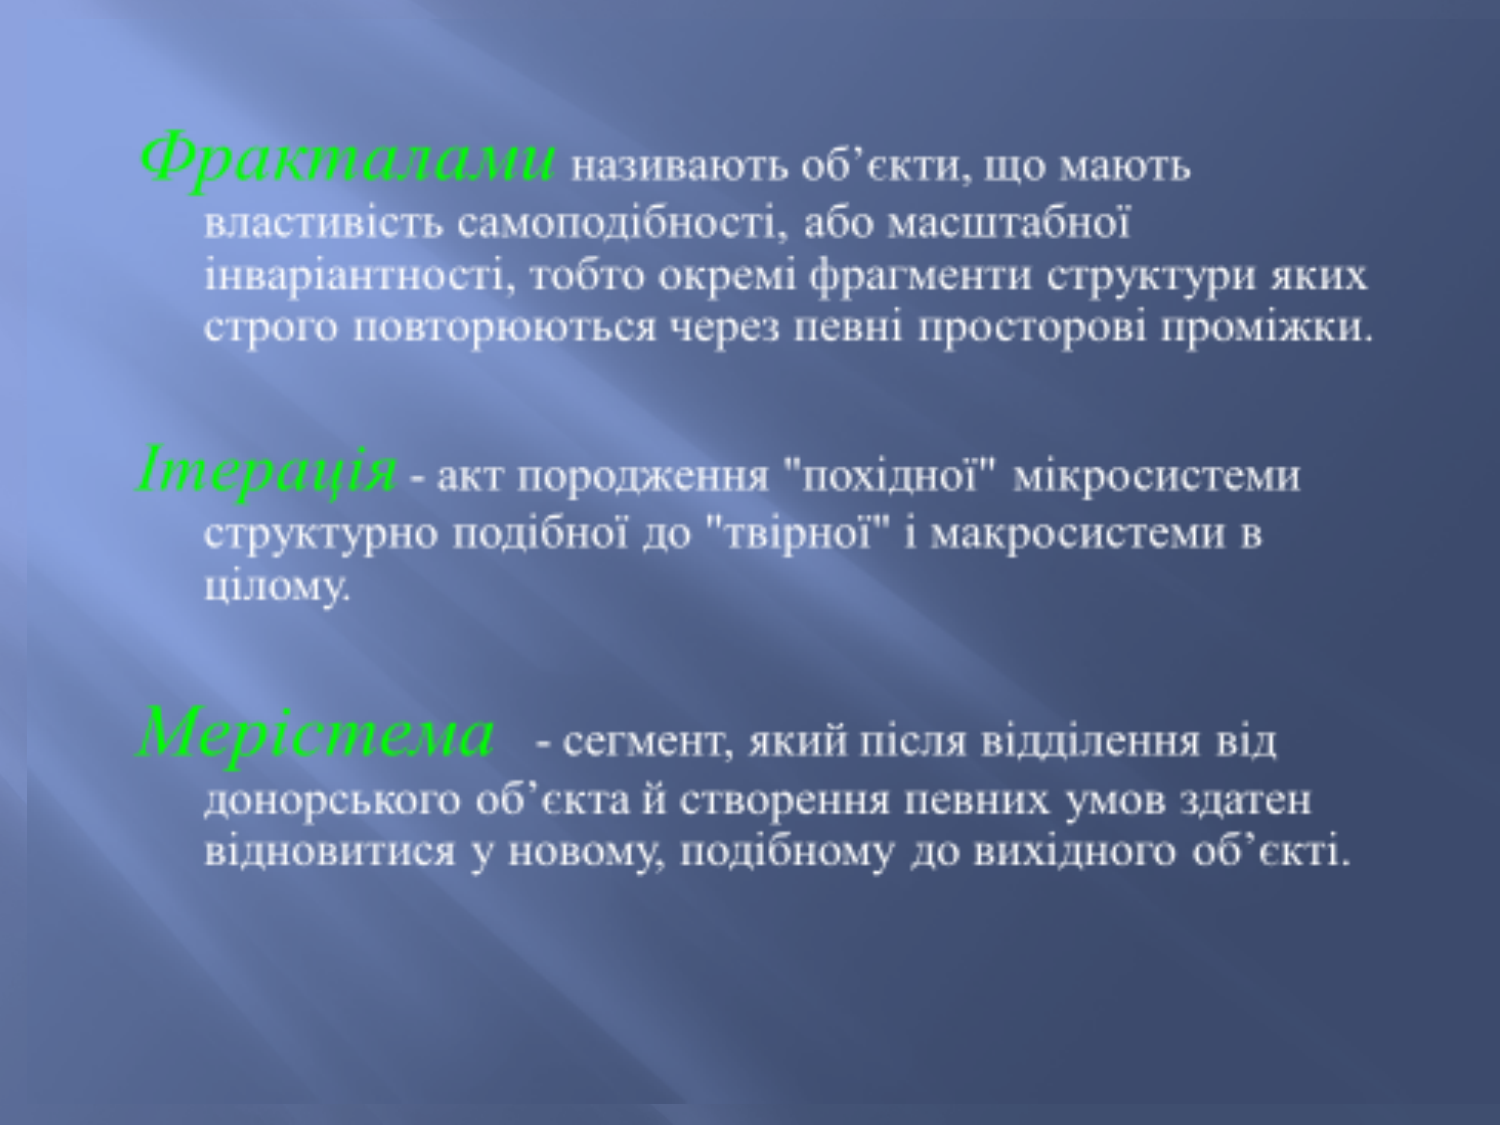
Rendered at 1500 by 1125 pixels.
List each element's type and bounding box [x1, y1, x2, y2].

list [27, 18, 1500, 1105]
